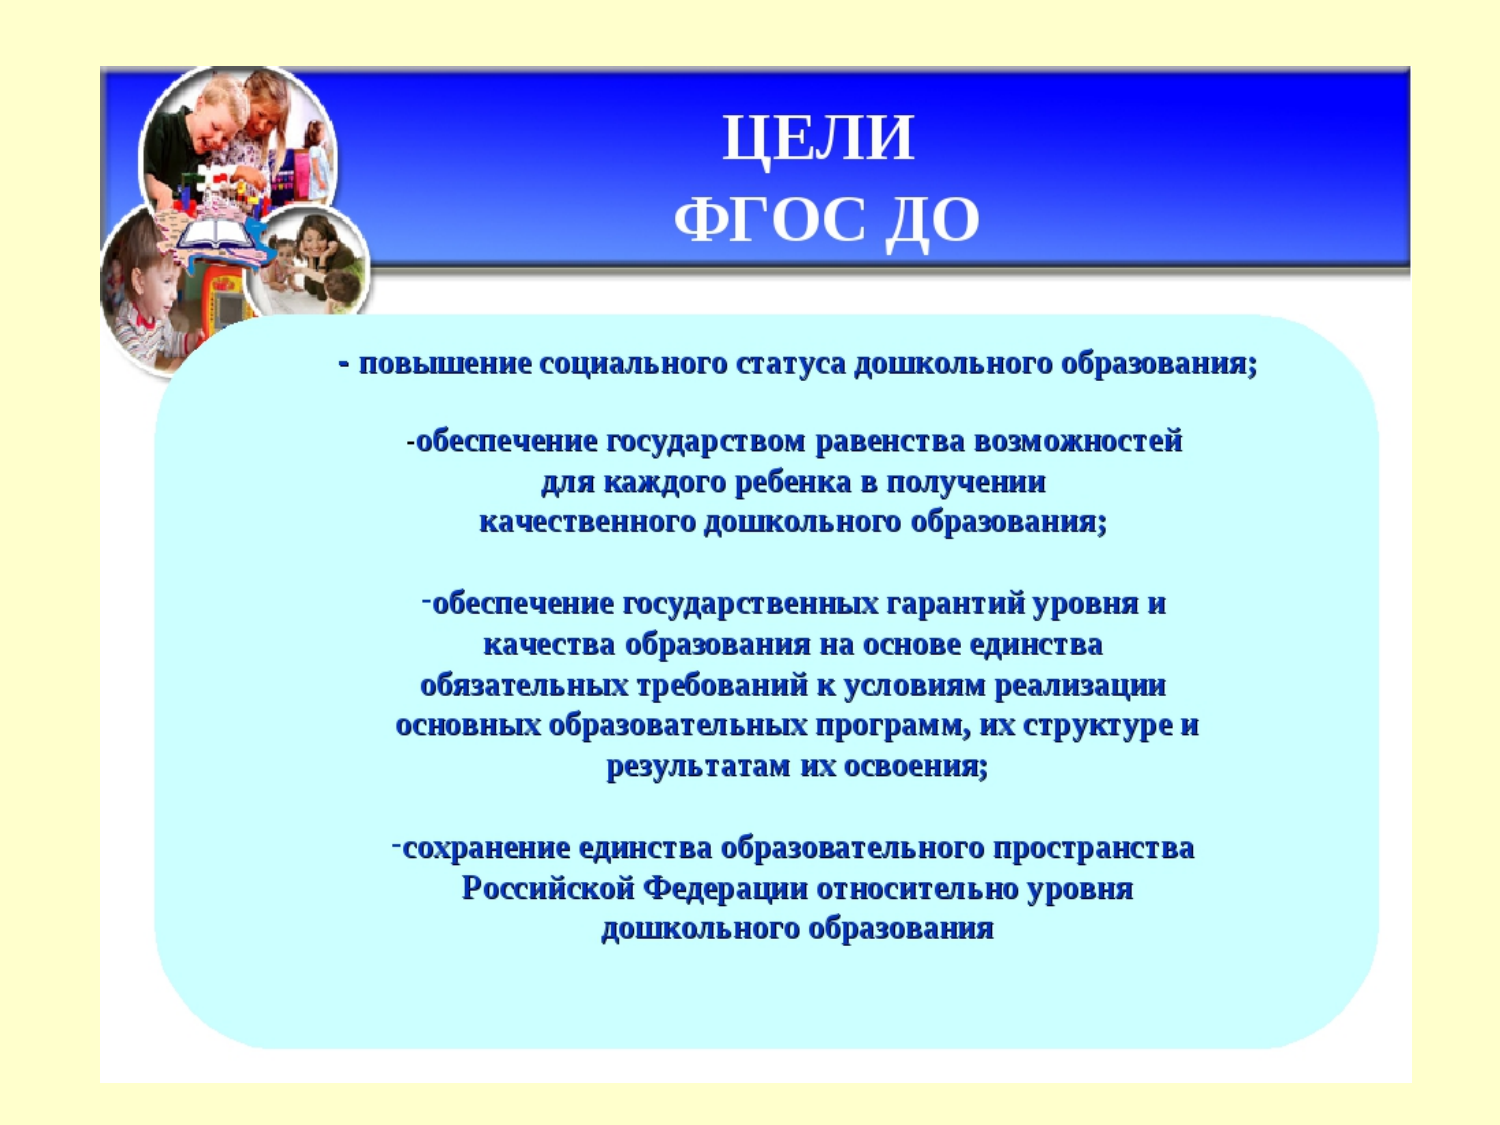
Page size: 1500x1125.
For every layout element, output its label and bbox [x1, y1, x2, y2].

picture [100, 66, 1412, 1083]
